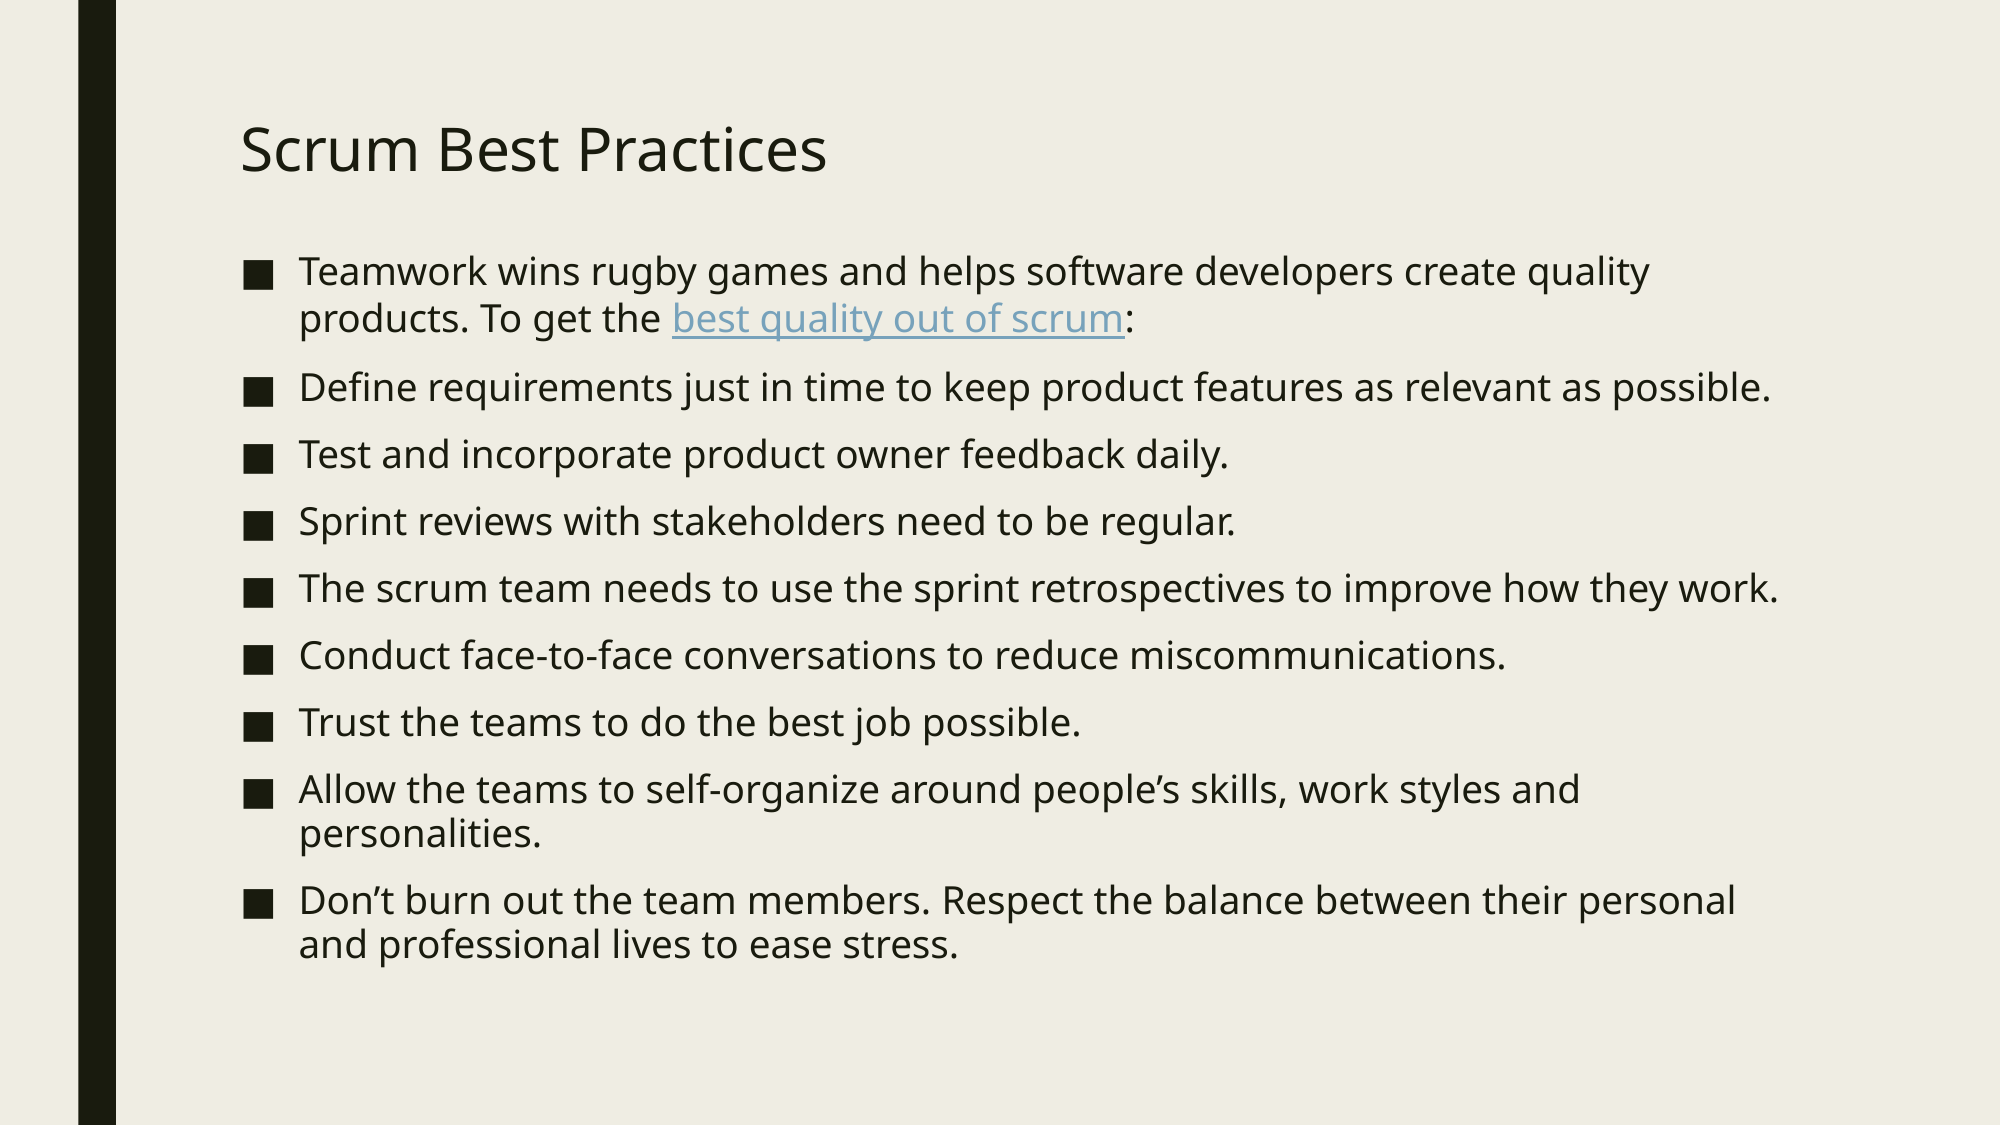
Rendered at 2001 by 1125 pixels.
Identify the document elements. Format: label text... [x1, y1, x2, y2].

title Scrum Best Practices [225, 112, 1800, 242]
list Teamwork wins rugby games and helps software developers create quality products. To get the best quality out of scrum: Define requirements just in time to keep product features as relevant as possible. Test and incorporate product owner feedback daily. Sprint reviews with stakeholders need to be regular. The scrum team needs to use the sprint retrospectives to improve how they work. Conduct face-to-face conversations to reduce miscommunications. Trust the teams to do the best job possible. Allow the teams to self-organize around people’s skills, work styles and personalities. Don’t burn out the team members. Respect the balance between their personal and professional lives to ease stress. [225, 242, 1800, 1070]
